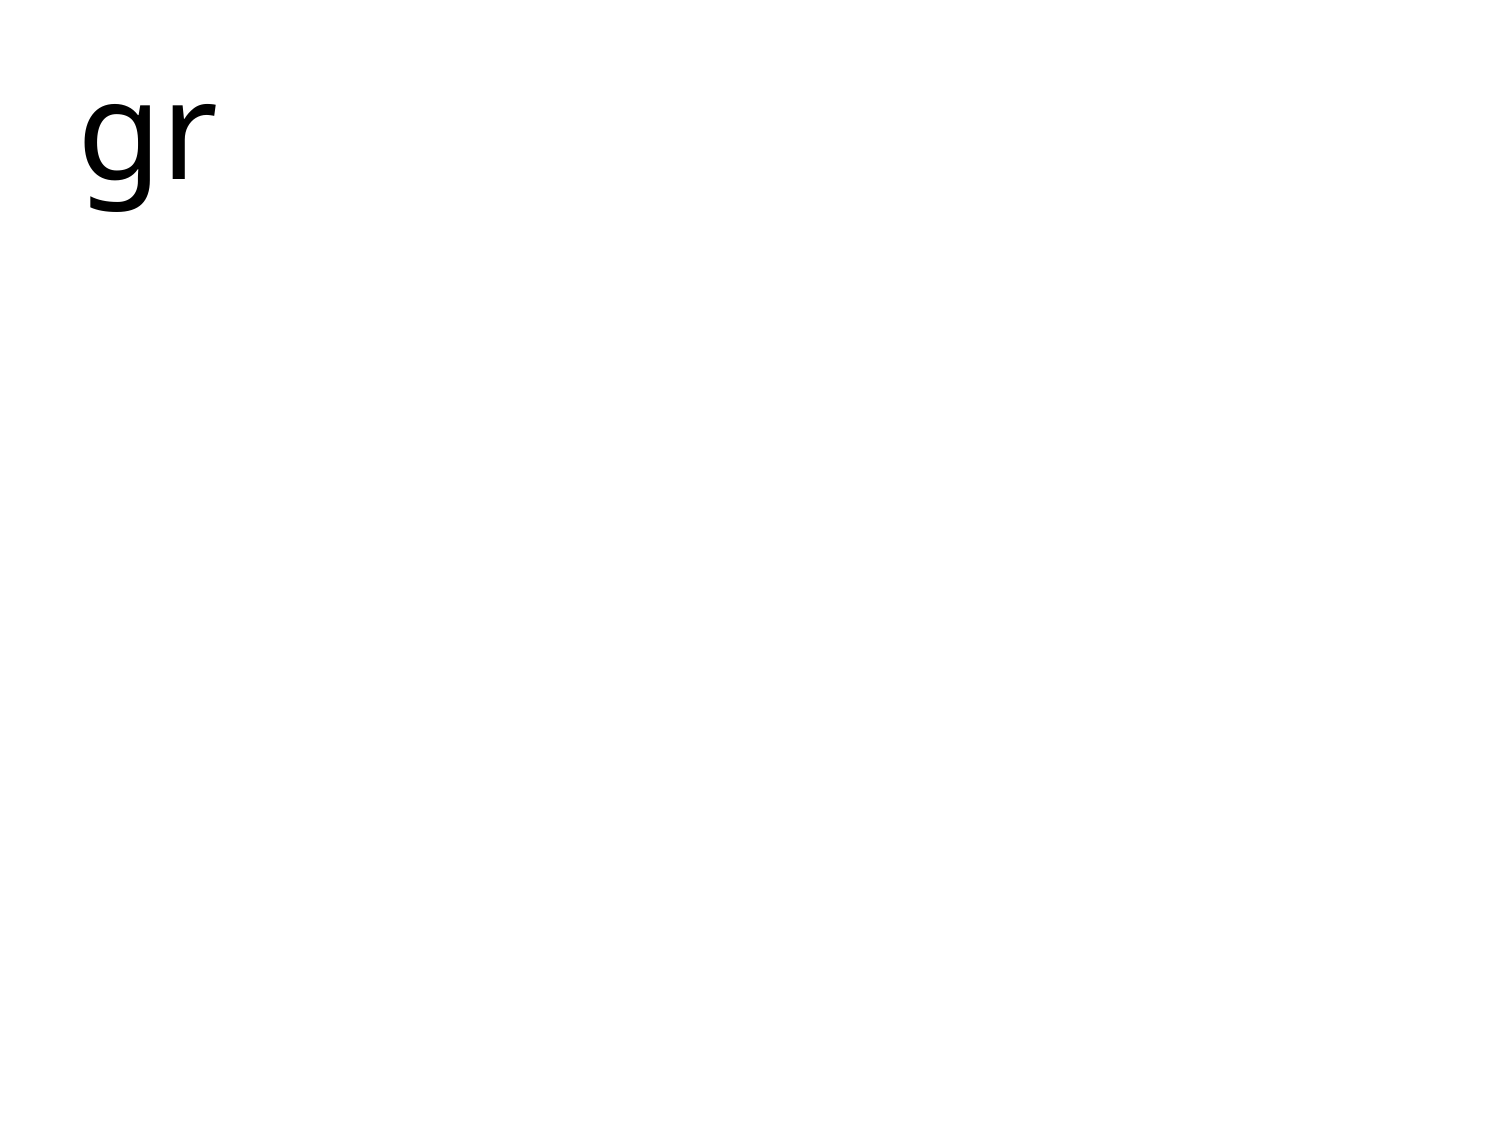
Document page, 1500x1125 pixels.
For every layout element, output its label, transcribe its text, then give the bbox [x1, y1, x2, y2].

text_box gr [26, 34, 1478, 215]
